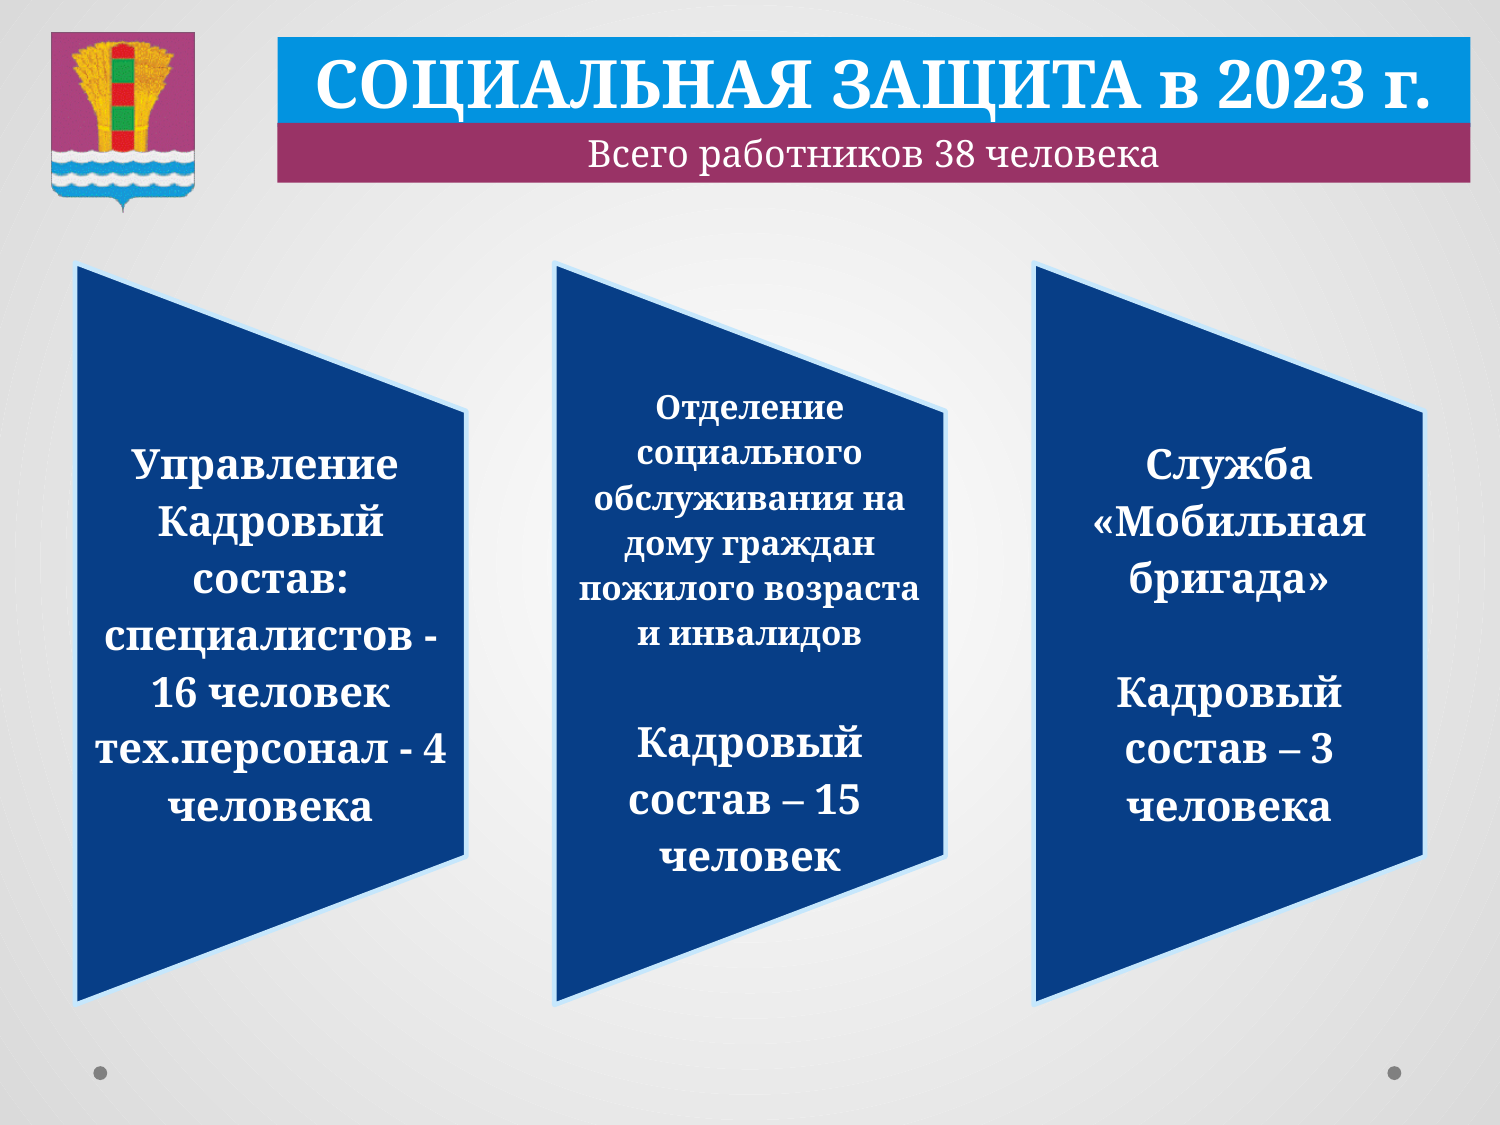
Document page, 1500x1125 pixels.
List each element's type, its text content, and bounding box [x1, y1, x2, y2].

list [74, 262, 1426, 1006]
text_box Всего работников 38 человека [277, 122, 1471, 183]
picture [50, 32, 196, 213]
title СОЦИАЛЬНАЯ ЗАЩИТА в 2023 г. [277, 37, 1471, 122]
